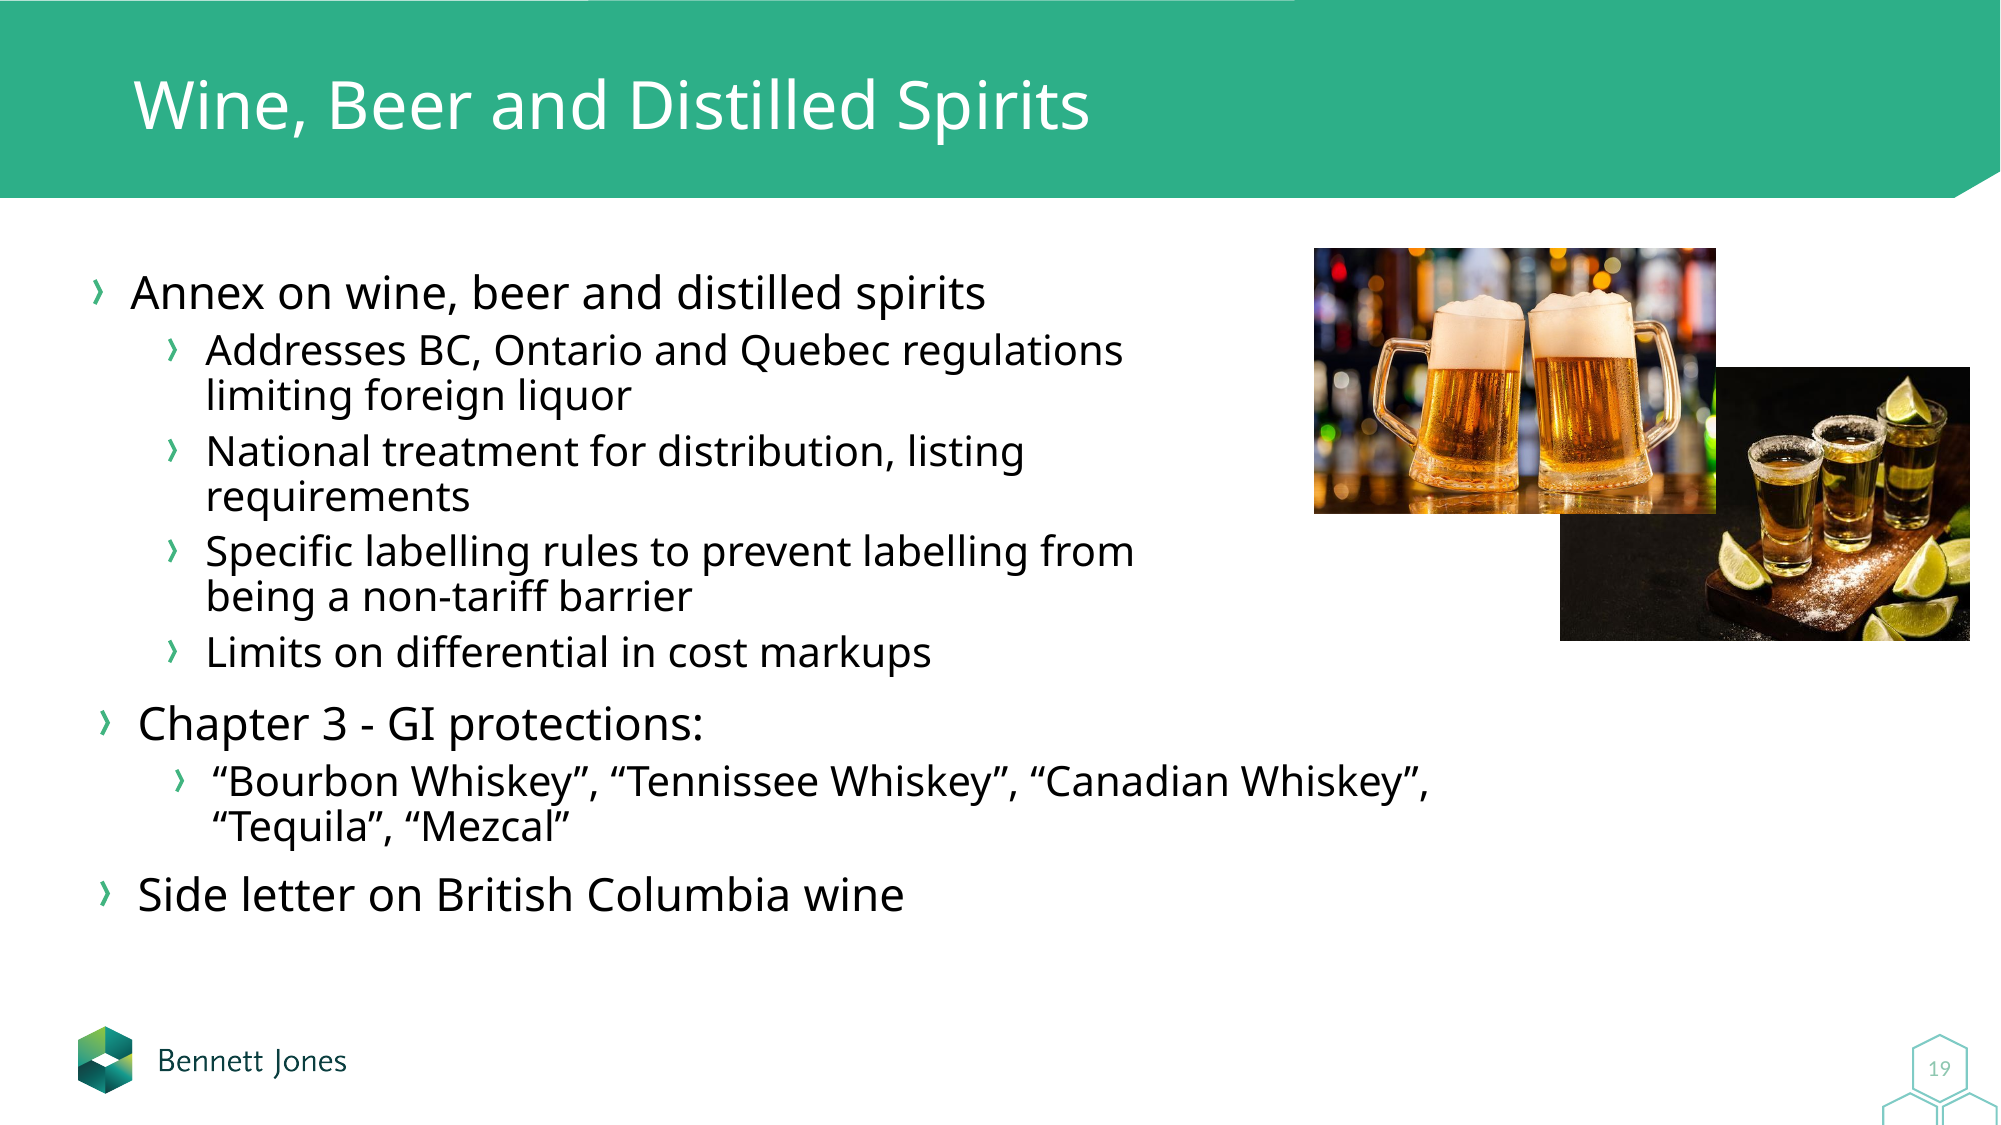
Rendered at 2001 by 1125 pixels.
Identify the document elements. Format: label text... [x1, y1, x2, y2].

slide_number 19 [1909, 1042, 1970, 1093]
list Annex on wine, beer and distilled spirits Addresses BC, Ontario and Quebec regulations limiting foreign liquor National treatment for distribution, listing requirements Specific labelling rules to prevent labelling from being a non-tariff barrier Limits on differential in cost markups [78, 262, 1263, 1093]
title Wine, Beer and Distilled Spirits [118, 27, 1884, 189]
picture [1314, 248, 1970, 641]
text_box Chapter 3 - GI protections: “Bourbon Whiskey”, “Tennissee Whiskey”, “Canadian Whiskey”, “Tequila”, “Mezcal” Side letter on British Columbia wine [85, 693, 1850, 1000]
